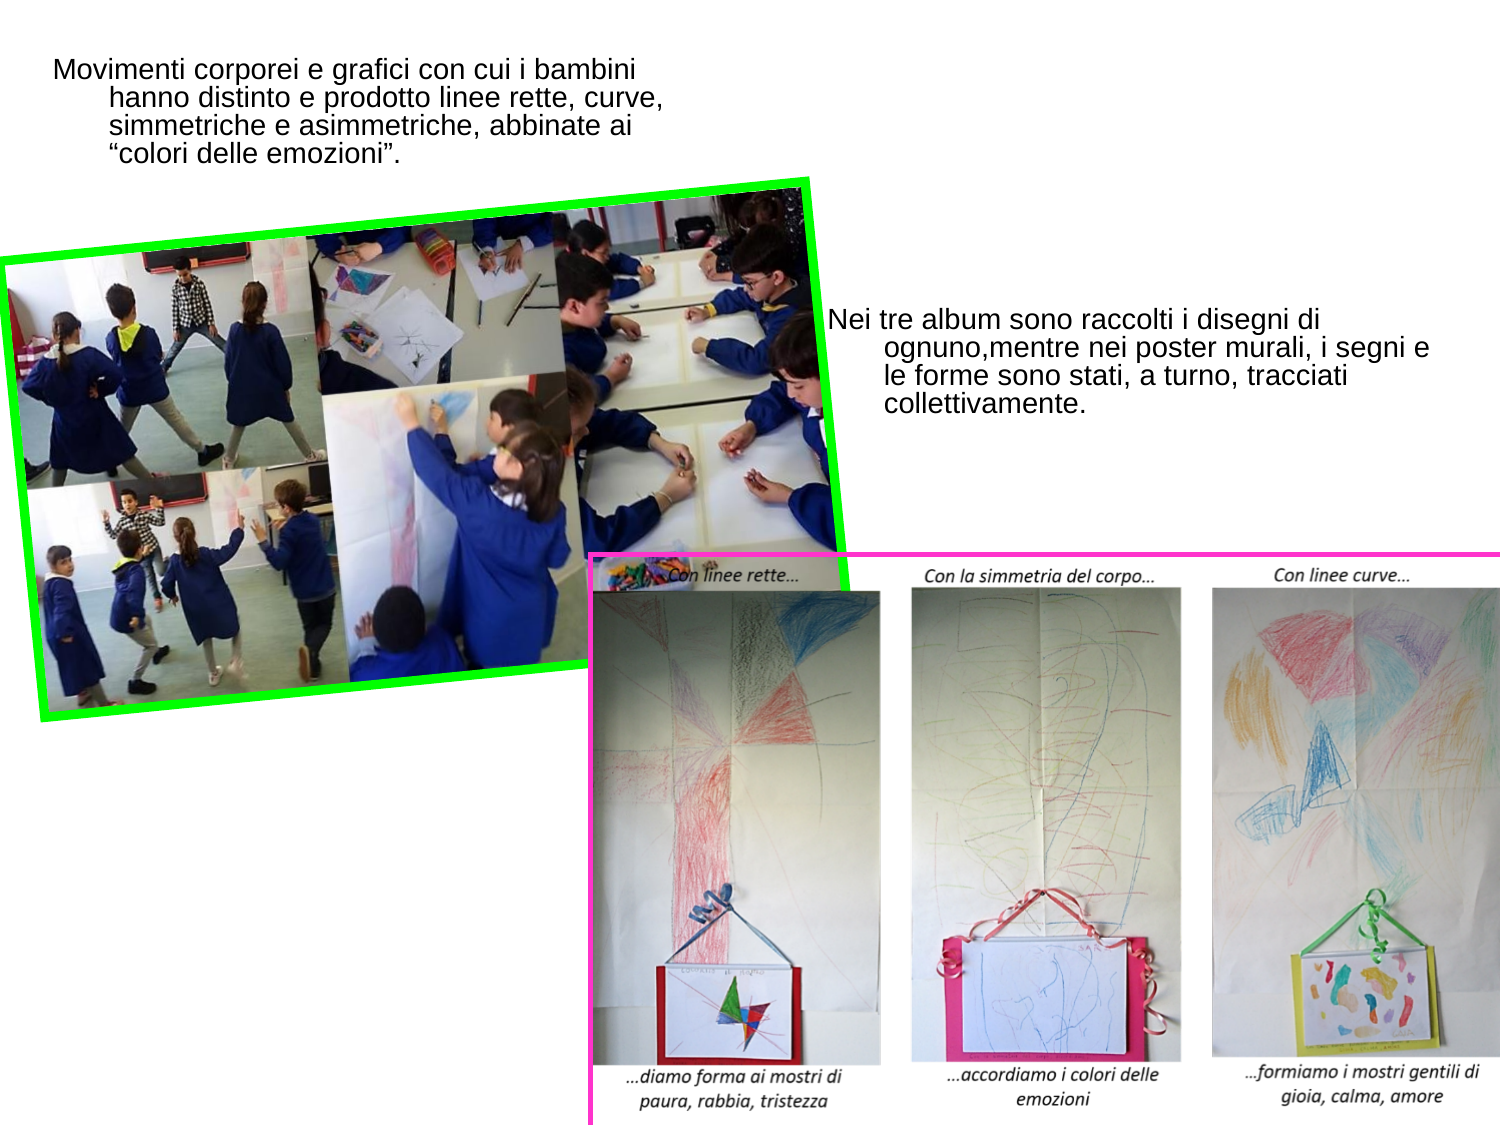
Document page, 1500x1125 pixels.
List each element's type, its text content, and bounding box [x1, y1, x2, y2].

list Nei tre album sono raccolti i disegni di ognuno,mentre nei poster murali, i segni e le forme sono stati, a turno, tracciati collettivamente. [825, 299, 1475, 438]
list Movimenti corporei e grafici con cui i bambini hanno distinto e prodotto linee rette, curve, simmetriche e asimmetriche, abbinate ai “colori delle emozioni”. [37, 50, 700, 224]
picture [6, 188, 1500, 1125]
